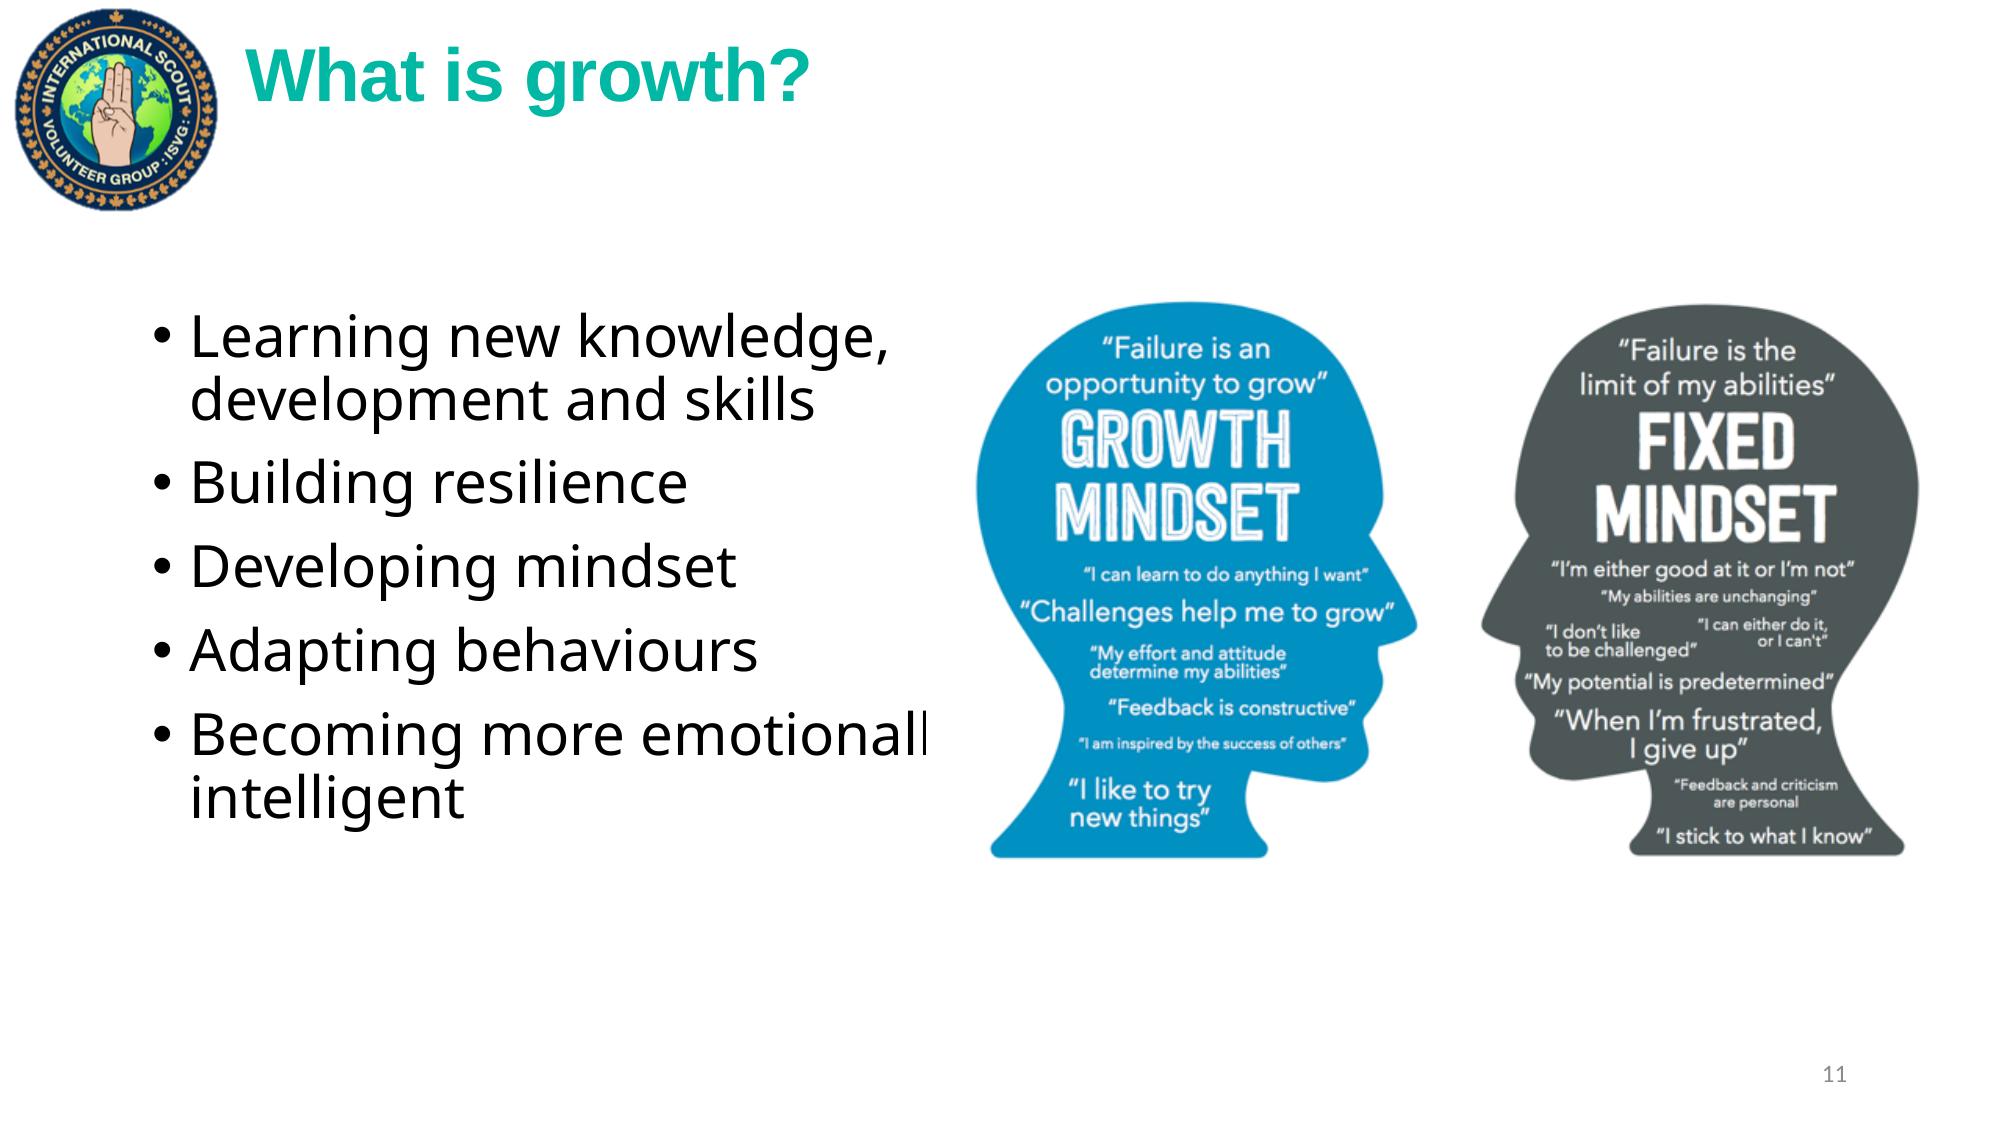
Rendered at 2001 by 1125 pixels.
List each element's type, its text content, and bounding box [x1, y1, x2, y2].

title What is growth? [230, 23, 1955, 242]
list Learning new knowledge, development and skills Building resilience Developing mindset Adapting behaviours Becoming more emotionally intelligent [137, 299, 988, 1014]
picture [0, 4, 230, 221]
slide_number 11 [1412, 1042, 1863, 1103]
picture [926, 260, 1968, 913]
